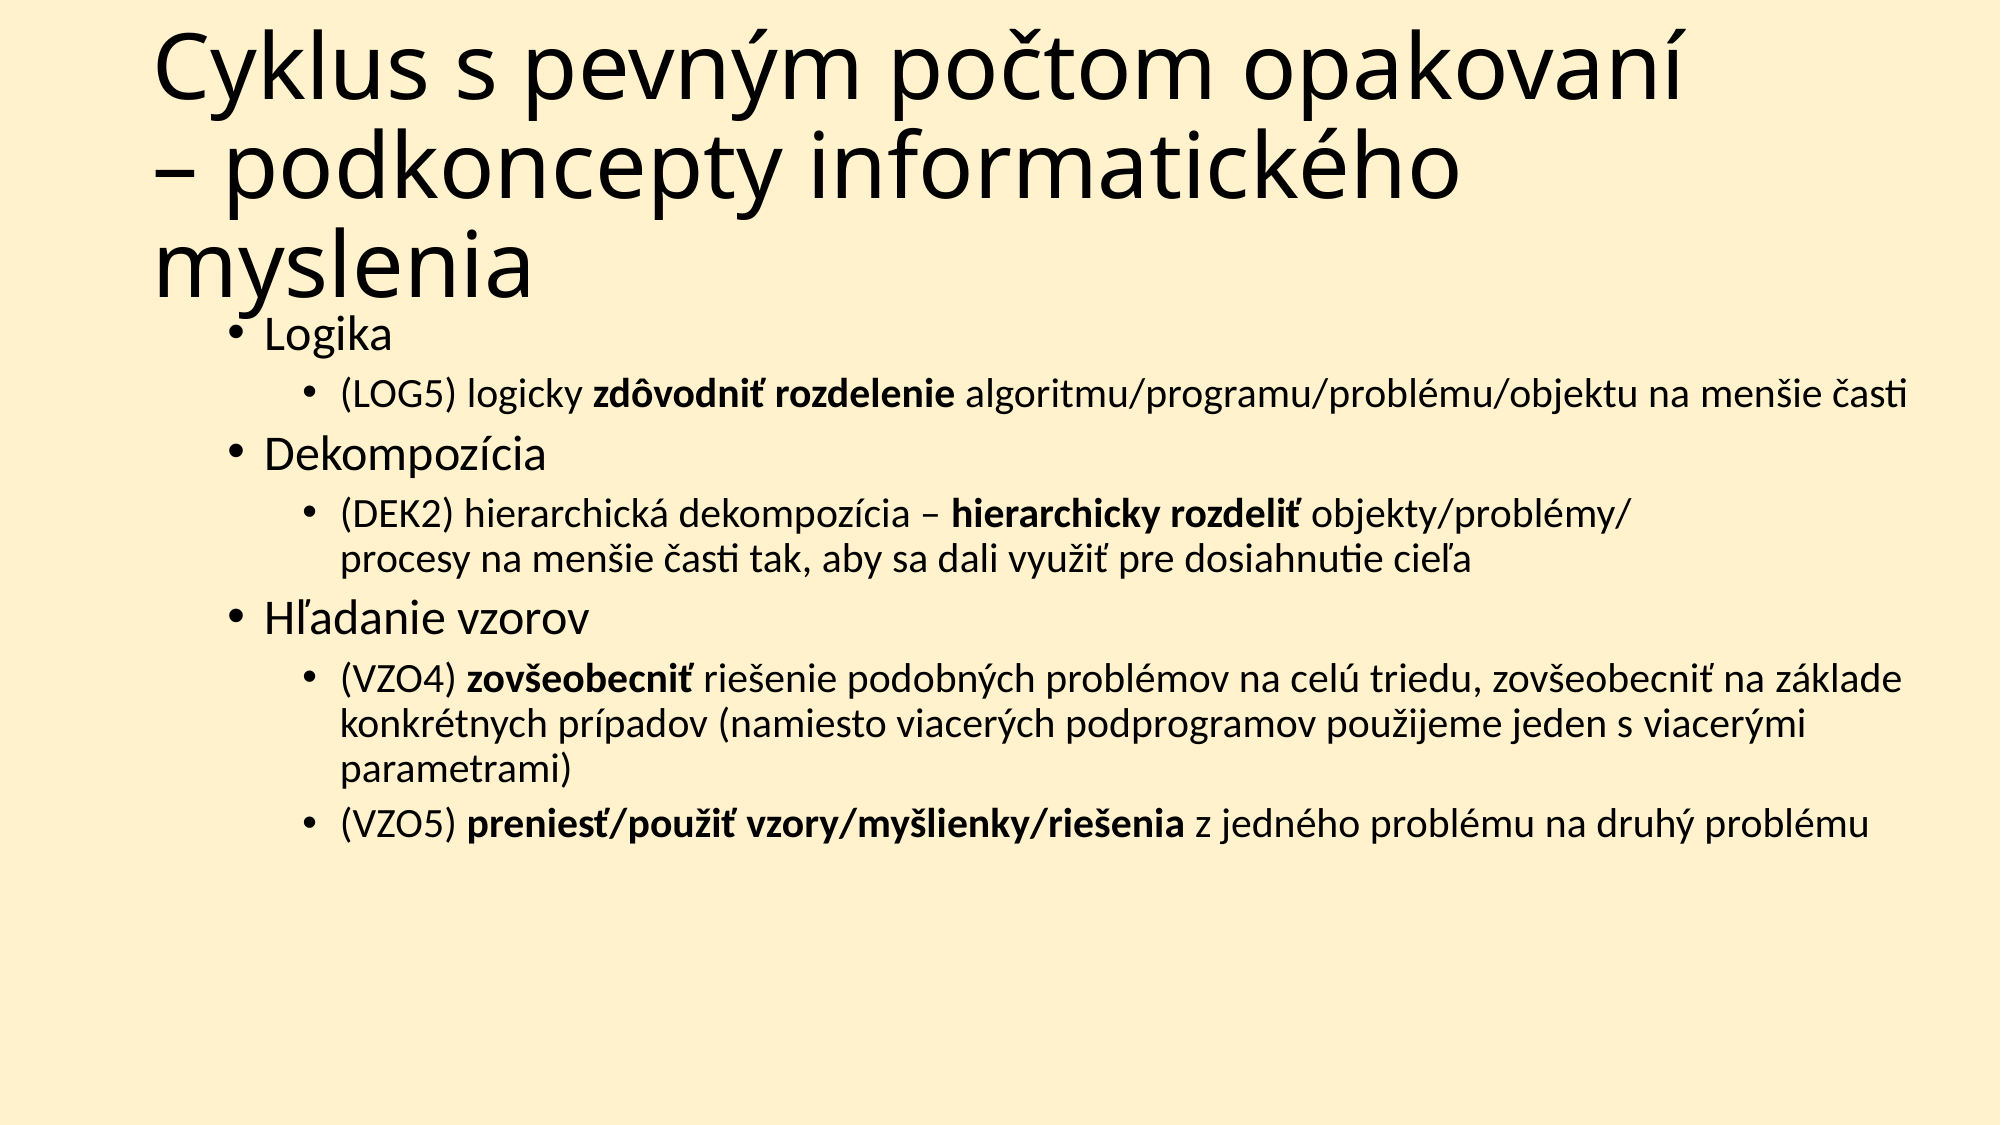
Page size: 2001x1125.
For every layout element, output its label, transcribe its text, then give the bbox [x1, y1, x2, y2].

title Cyklus s pevným počtom opakovaní – podkoncepty informatického myslenia [137, 59, 1863, 278]
list Logika (LOG5) logicky zdôvodniť rozdelenie algoritmu/programu/problému/objektu na menšie časti Dekompozícia (DEK2) hierarchická dekompozícia – hierarchicky rozdeliť objekty/problémy/ procesy na menšie časti tak, aby sa dali využiť pre dosiahnutie cieľa Hľadanie vzorov (VZO4) zovšeobecniť riešenie podobných problémov na celú triedu, zovšeobecniť na základe konkrétnych prípadov (namiesto viacerých podprogramov použijeme jeden s viacerými parametrami) (VZO5) preniesť/použiť vzory/myšlienky/riešenia z jedného problému na druhý problému [137, 299, 1926, 1014]
